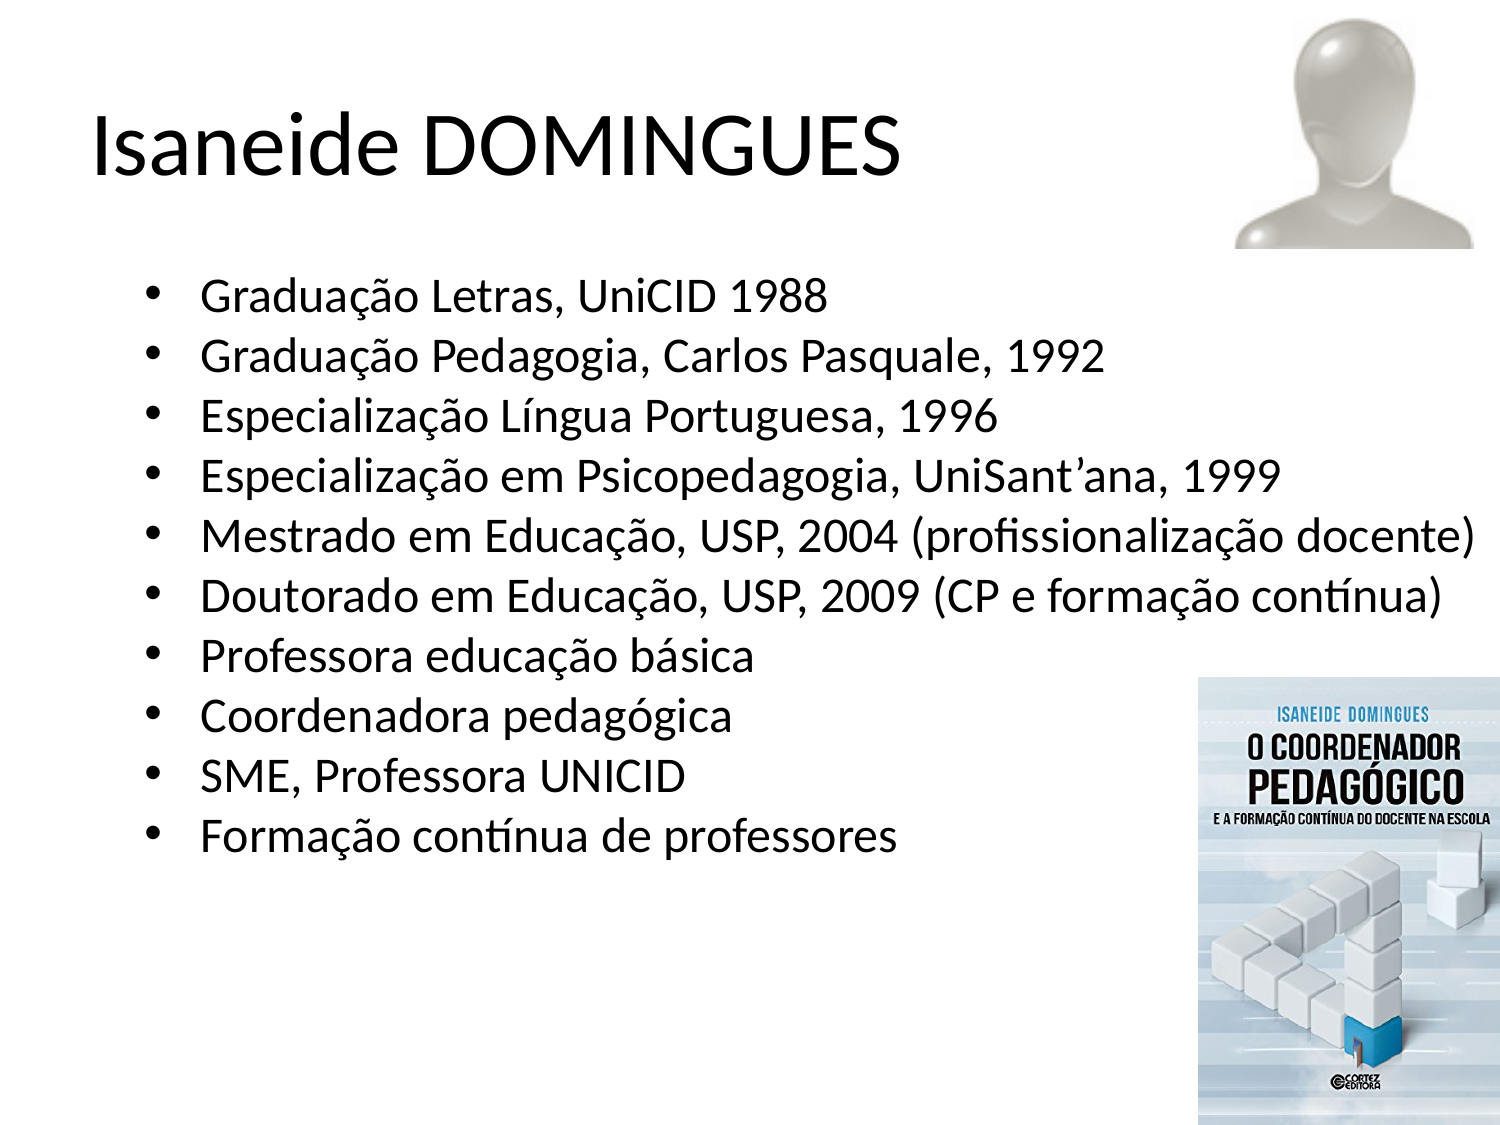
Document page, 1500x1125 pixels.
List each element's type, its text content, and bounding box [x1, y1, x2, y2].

title Isaneide DOMINGUES [75, 45, 1228, 233]
picture [1234, 0, 1474, 250]
picture [1197, 676, 1500, 1125]
text_box Graduação Letras, UniCID 1988 Graduação Pedagogia, Carlos Pasquale, 1992 Especialização Língua Portuguesa, 1996 Especialização em Psicopedagogia, UniSant’ana, 1999 Mestrado em Educação, USP, 2004 (profissionalização docente) Doutorado em Educação, USP, 2009 (CP e formação contínua) Professora educação básica Coordenadora pedagógica SME, Professora UNICID Formação contínua de professores [129, 255, 1500, 998]
